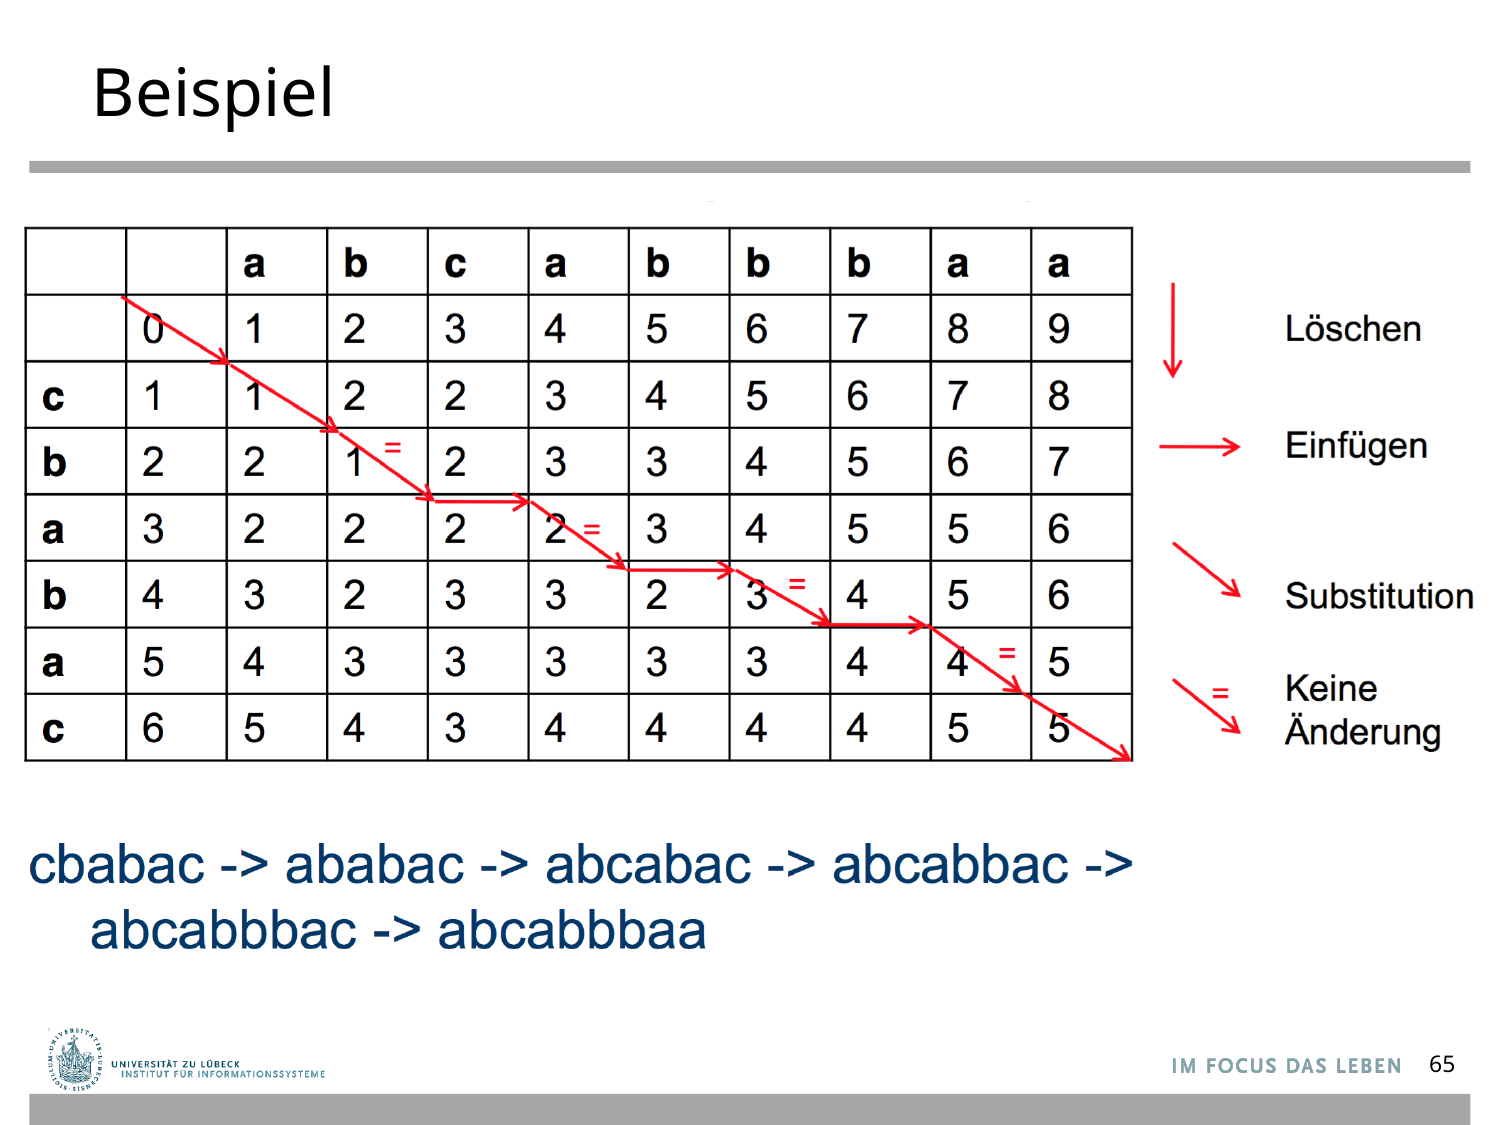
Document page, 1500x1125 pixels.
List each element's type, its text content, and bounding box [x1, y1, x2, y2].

slide_number 65 [1305, 1050, 1471, 1083]
picture [0, 201, 1500, 977]
picture [1173, 1058, 1305, 1073]
title Beispiel [76, 42, 1427, 126]
